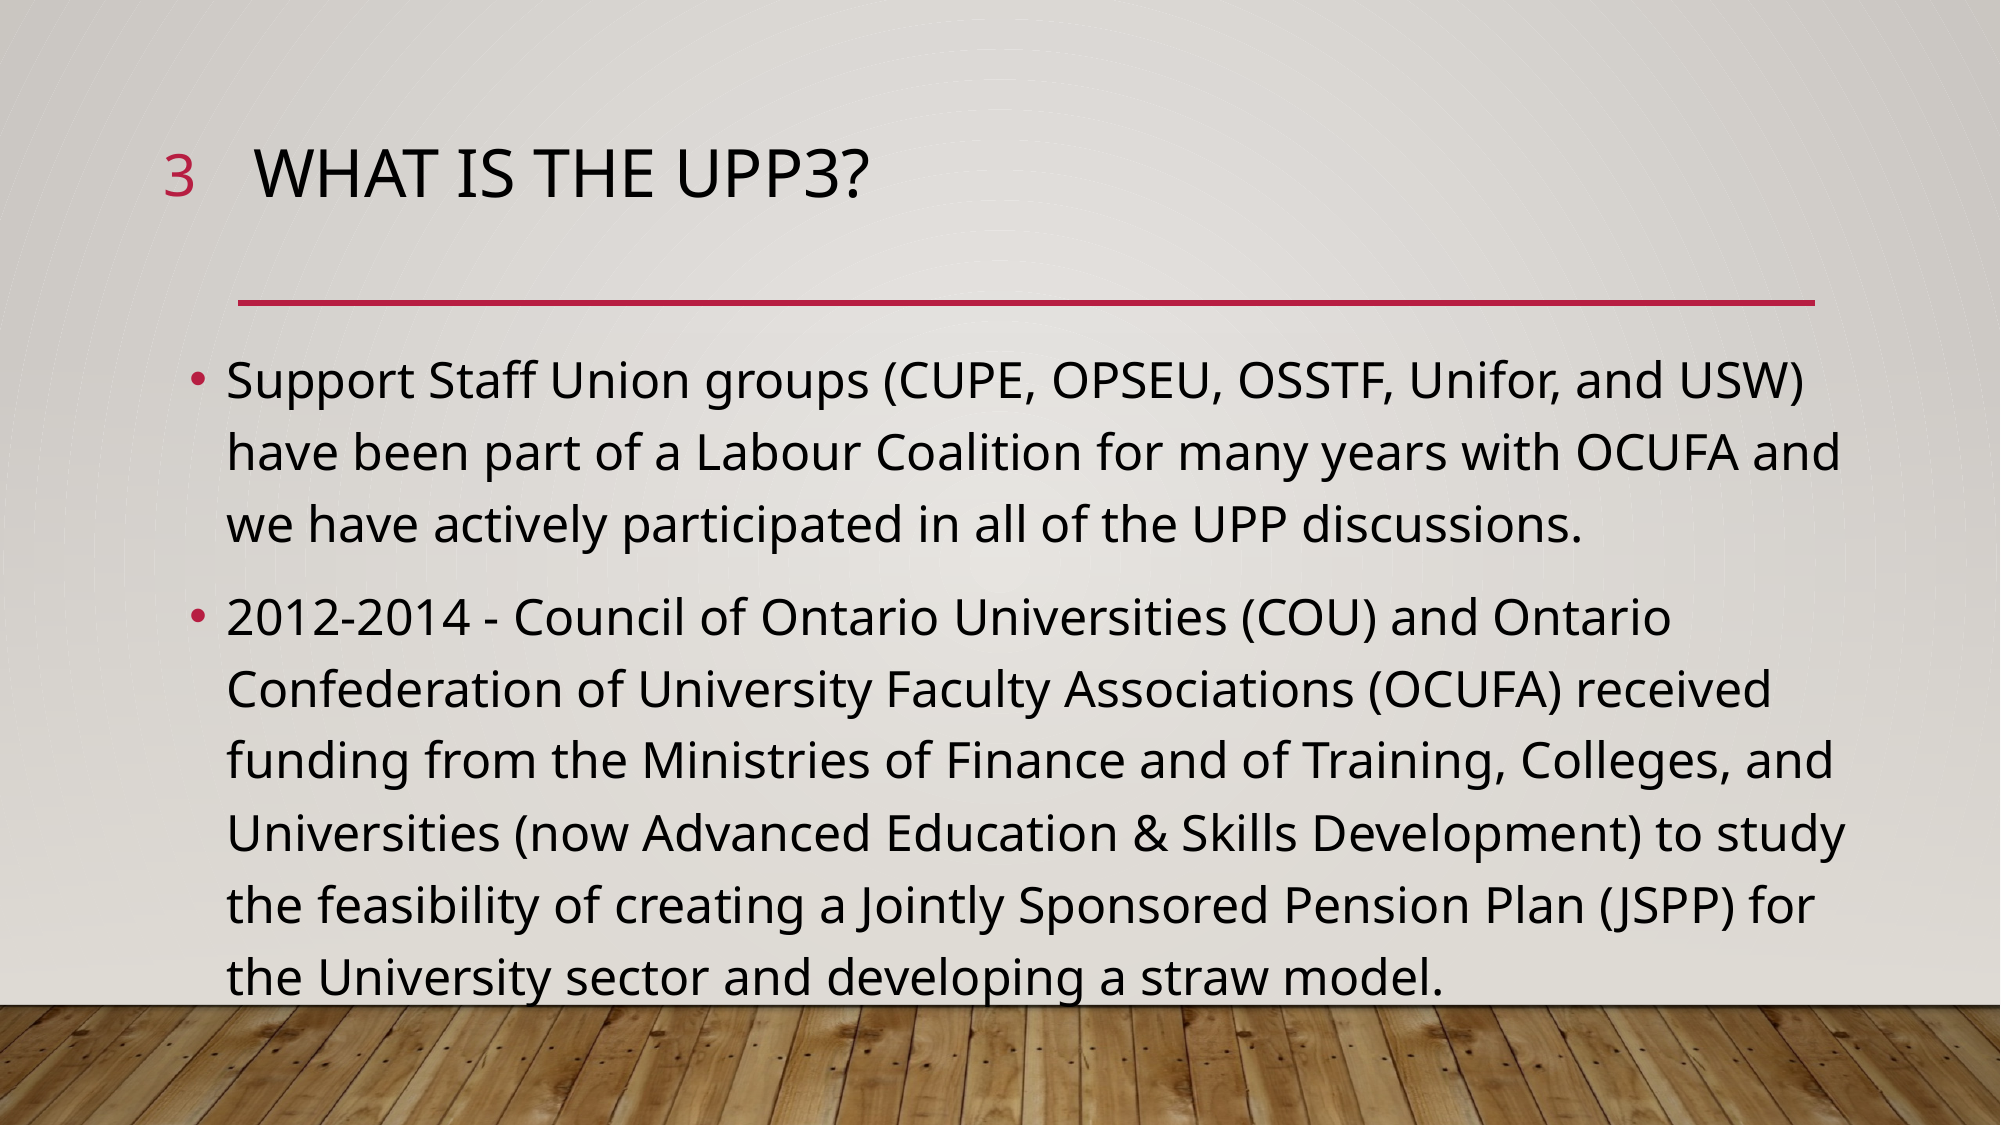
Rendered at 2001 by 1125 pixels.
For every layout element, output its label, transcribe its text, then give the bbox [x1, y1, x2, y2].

list Support Staff Union groups (CUPE, OPSEU, OSSTF, Unifor, and USW) have been part of a Labour Coalition for many years with OCUFA and we have actively participated in all of the UPP discussions. 2012-2014 - Council of Ontario Universities (COU) and Ontario Confederation of University Faculty Associations (OCUFA) received funding from the Ministries of Finance and of Training, Colleges, and Universities (now Advanced Education & Skills Development) to study the feasibility of creating a Jointly Sponsored Pension Plan (JSPP) for the University sector and developing a straw model. [174, 328, 1894, 897]
picture [0, 1005, 2000, 1125]
title What is the UPP3? [238, 131, 1814, 238]
slide_number 3 [78, 131, 212, 214]
